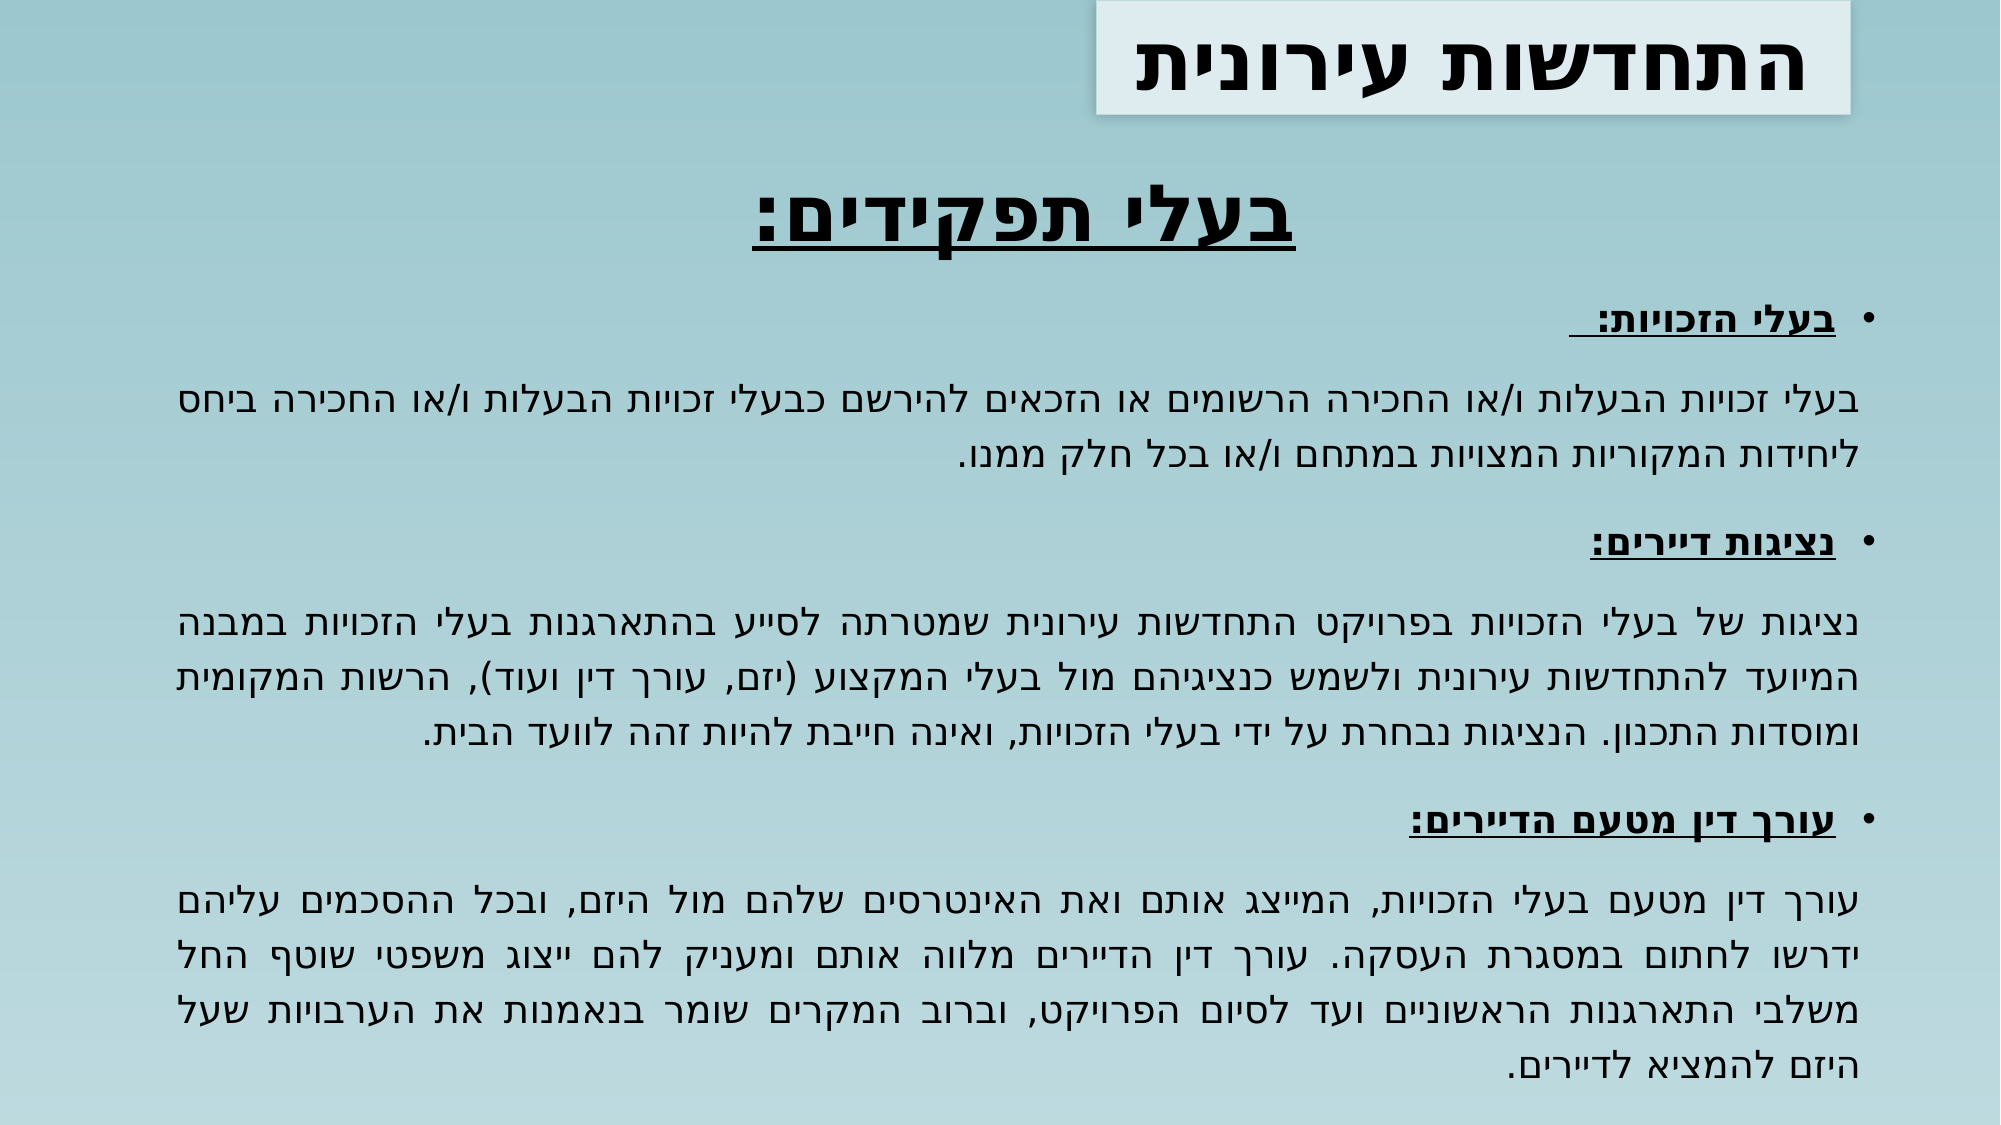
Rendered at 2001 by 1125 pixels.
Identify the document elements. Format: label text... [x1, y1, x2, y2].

list בעלי הזכויות: בעלי זכויות הבעלות ו/או החכירה הרשומים או הזכאים להירשם כבעלי זכויות הבעלות ו/או החכירה ביחס ליחידות המקוריות המצויות במתחם ו/או בכל חלק ממנו. נציגות דיירים: נציגות של בעלי הזכויות בפרויקט התחדשות עירונית שמטרתה לסייע בהתארגנות בעלי הזכויות במבנה המיועד להתחדשות עירונית ולשמש כנציגיהם מול בעלי המקצוע (יזם, עורך דין ועוד), הרשות המקומית ומוסדות התכנון. הנציגות נבחרת על ידי בעלי הזכויות, ואינה חייבת להיות זהה לוועד הבית. עורך דין מטעם הדיירים: עורך דין מטעם בעלי הזכויות, המייצג אותם ואת האינטרסים שלהם מול היזם, ובכל ההסכמים עליהם ידרשו לחתום במסגרת העסקה. עורך דין הדיירים מלווה אותם ומעניק להם ייצוג משפטי שוטף החל משלבי התארגנות הראשוניים ועד לסיום הפרויקט, וברוב המקרים שומר בנאמנות את הערבויות שעל היזם להמציא לדיירים. [161, 277, 1887, 1106]
text_box התחדשות עירונית [1096, 0, 1851, 115]
title בעלי תפקידים: [161, 106, 1887, 277]
